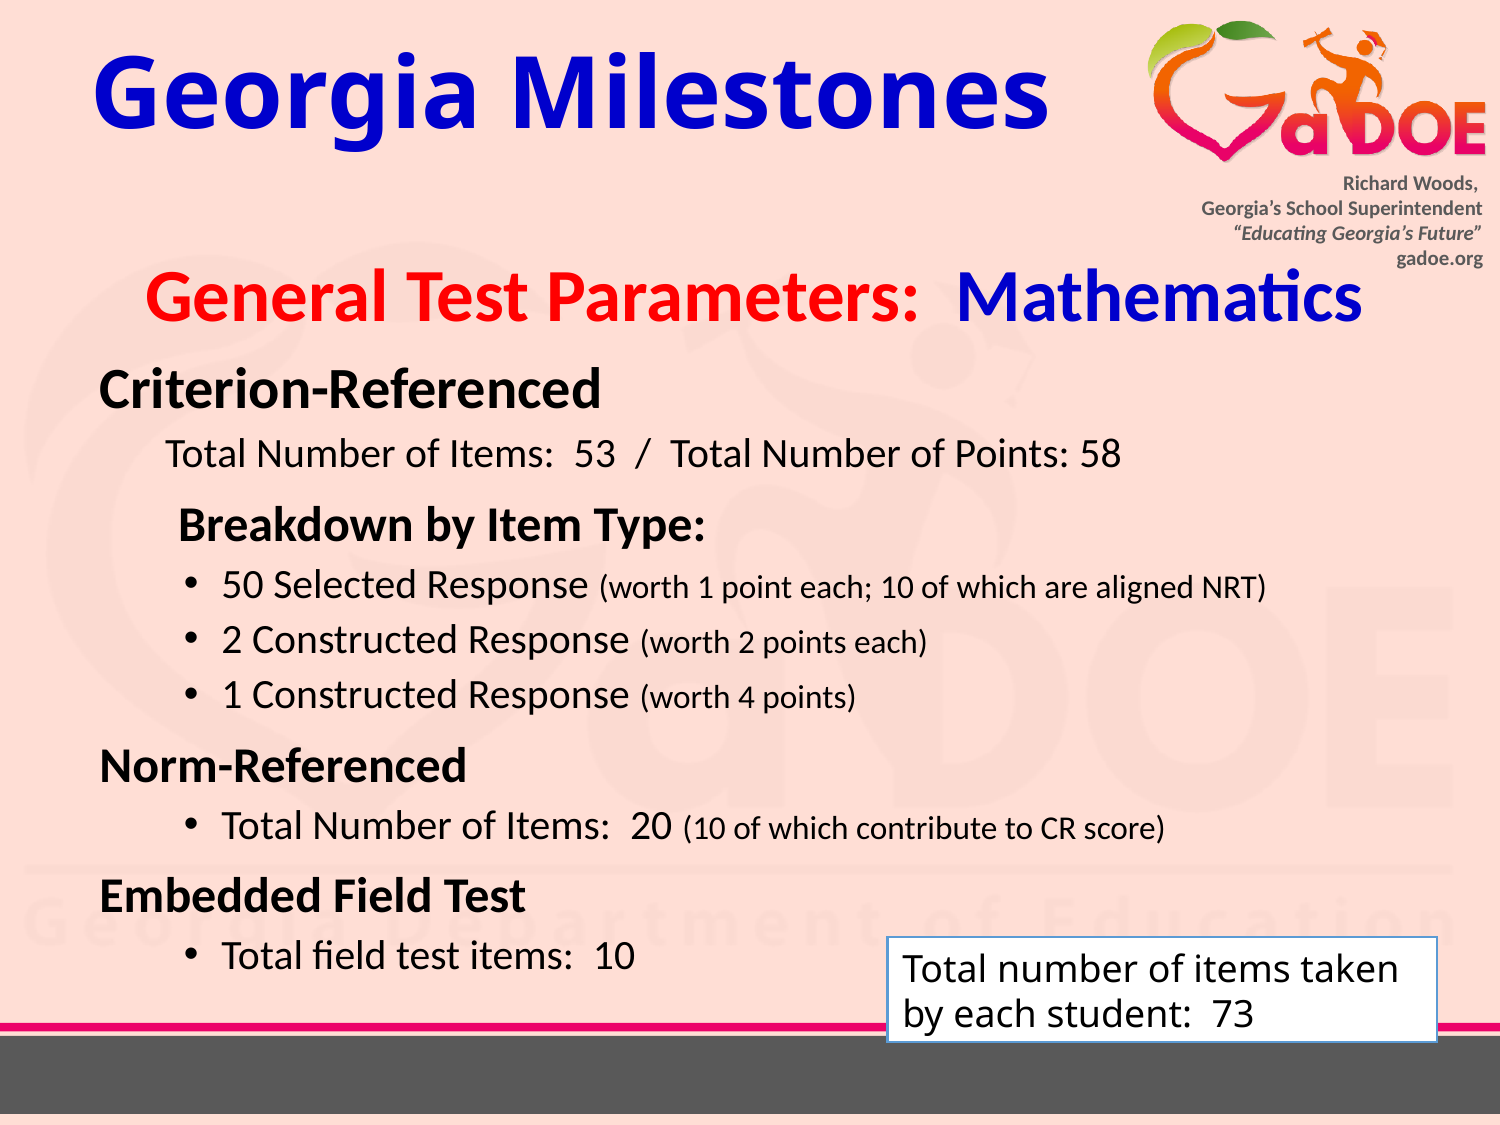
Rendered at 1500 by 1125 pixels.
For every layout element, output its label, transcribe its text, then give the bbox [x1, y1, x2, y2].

title Georgia Milestones [75, 2, 1425, 190]
text_box Total number of items taken by each student: 73 [886, 936, 1438, 1043]
picture [19, 235, 1473, 980]
picture [1425, 8, 1499, 164]
list General Test Parameters: Mathematics Criterion-Referenced Total Number of Items: 53 / Total Number of Points: 58 Breakdown by Item Type: 50 Selected Response (worth 1 point each; 10 of which are aligned NRT) 2 Constructed Response (worth 2 points each) 1 Constructed Response (worth 4 points) Norm-Referenced Total Number of Items: 20 (10 of which contribute to CR score) Embedded Field Test Total field test items: 10 [75, 249, 1425, 1112]
